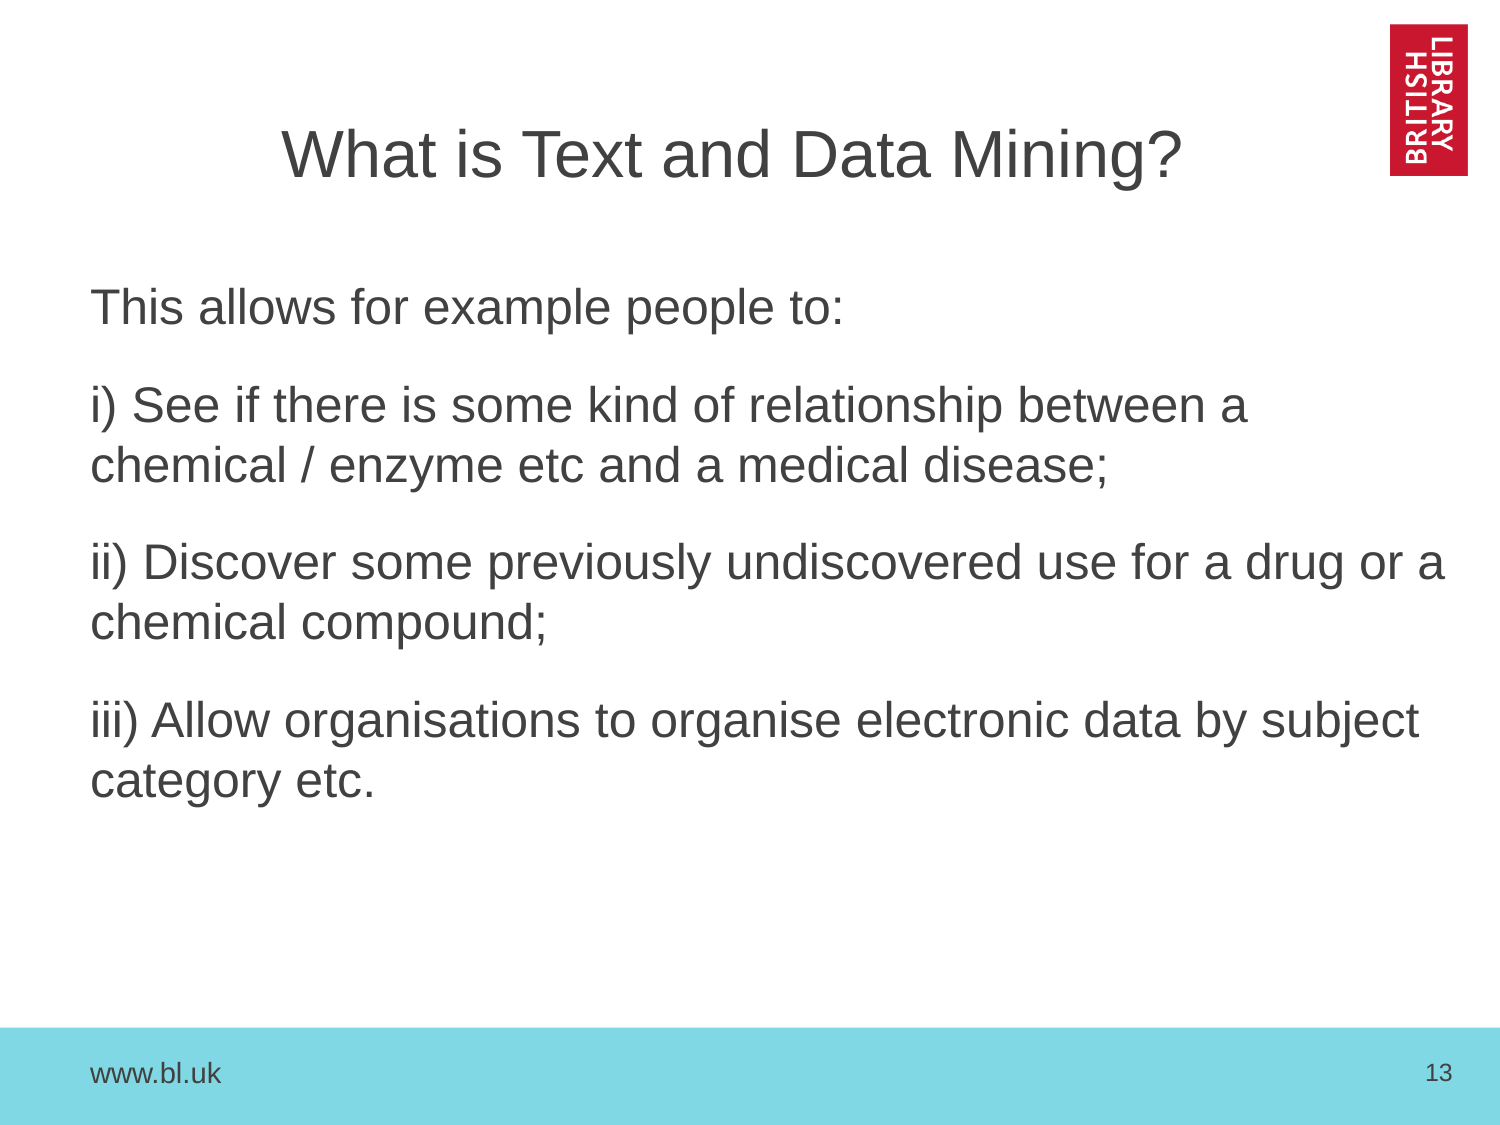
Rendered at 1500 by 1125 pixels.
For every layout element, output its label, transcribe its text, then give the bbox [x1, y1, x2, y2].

picture [1391, 24, 1468, 176]
list This allows for example people to: i) See if there is some kind of relationship between a chemical / enzyme etc and a medical disease; ii) Discover some previously undiscovered use for a drug or a chemical compound; iii) Allow organisations to organise electronic data by subject category etc. [75, 200, 1468, 1024]
title What is Text and Data Mining? [75, 24, 1391, 199]
